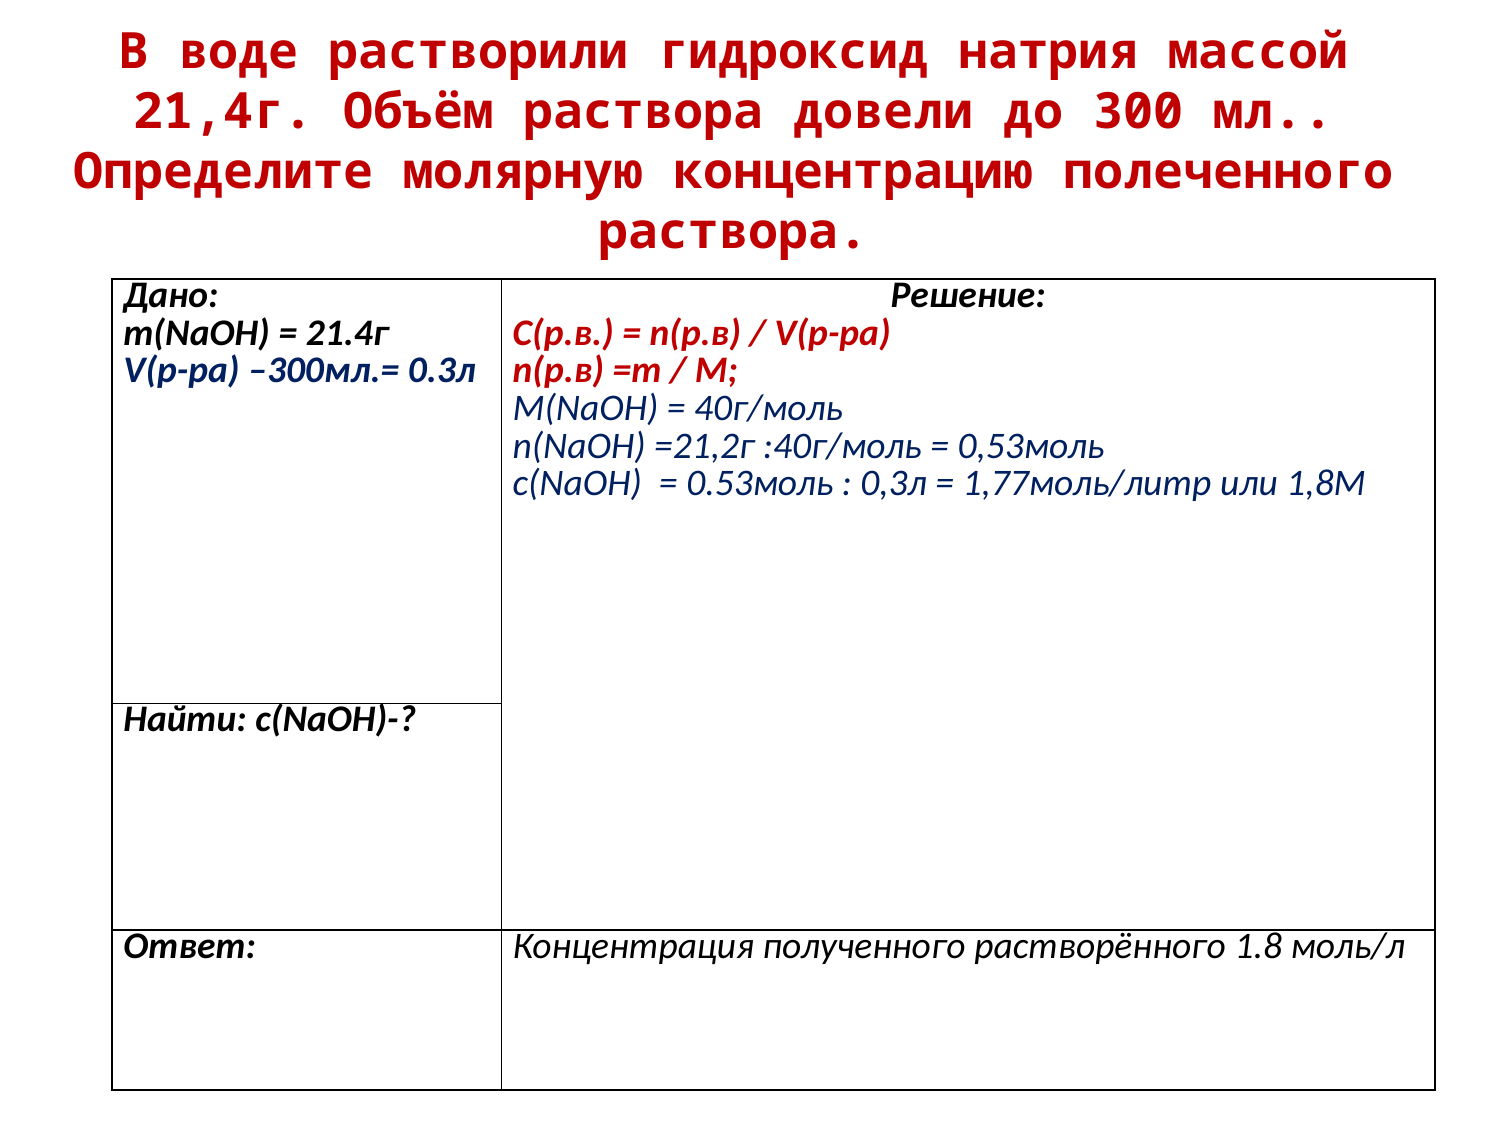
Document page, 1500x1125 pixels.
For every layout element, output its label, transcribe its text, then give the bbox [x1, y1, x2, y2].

table_cell Найти: c(NaOH)-? [113, 704, 501, 929]
text_box [936, 371, 1027, 477]
table_cell Ответ: [113, 931, 501, 1089]
table_header Дано: m(NaOH) = 21.4г V(р-ра) –300мл.= 0.3л [113, 280, 501, 703]
title В воде растворили гидроксид натрия массой 21,4г. Объём раствора довели до 300 мл.. Определите молярную концентрацию полеченного раствора. [41, 45, 1425, 233]
table_header Решение: С(р.в.) = n(р.в) / V(р-ра) n(р.в) =m / M; M(NaOH) = 40г/моль n(NaOH) =21,2г :40г/моль = 0,53моль c(NaOH) = 0.53моль : 0,3л = 1,77моль/литр или 1,8M [502, 280, 1434, 929]
table_cell Концентрация полученного растворённого 1.8 моль/л [502, 931, 1434, 1089]
